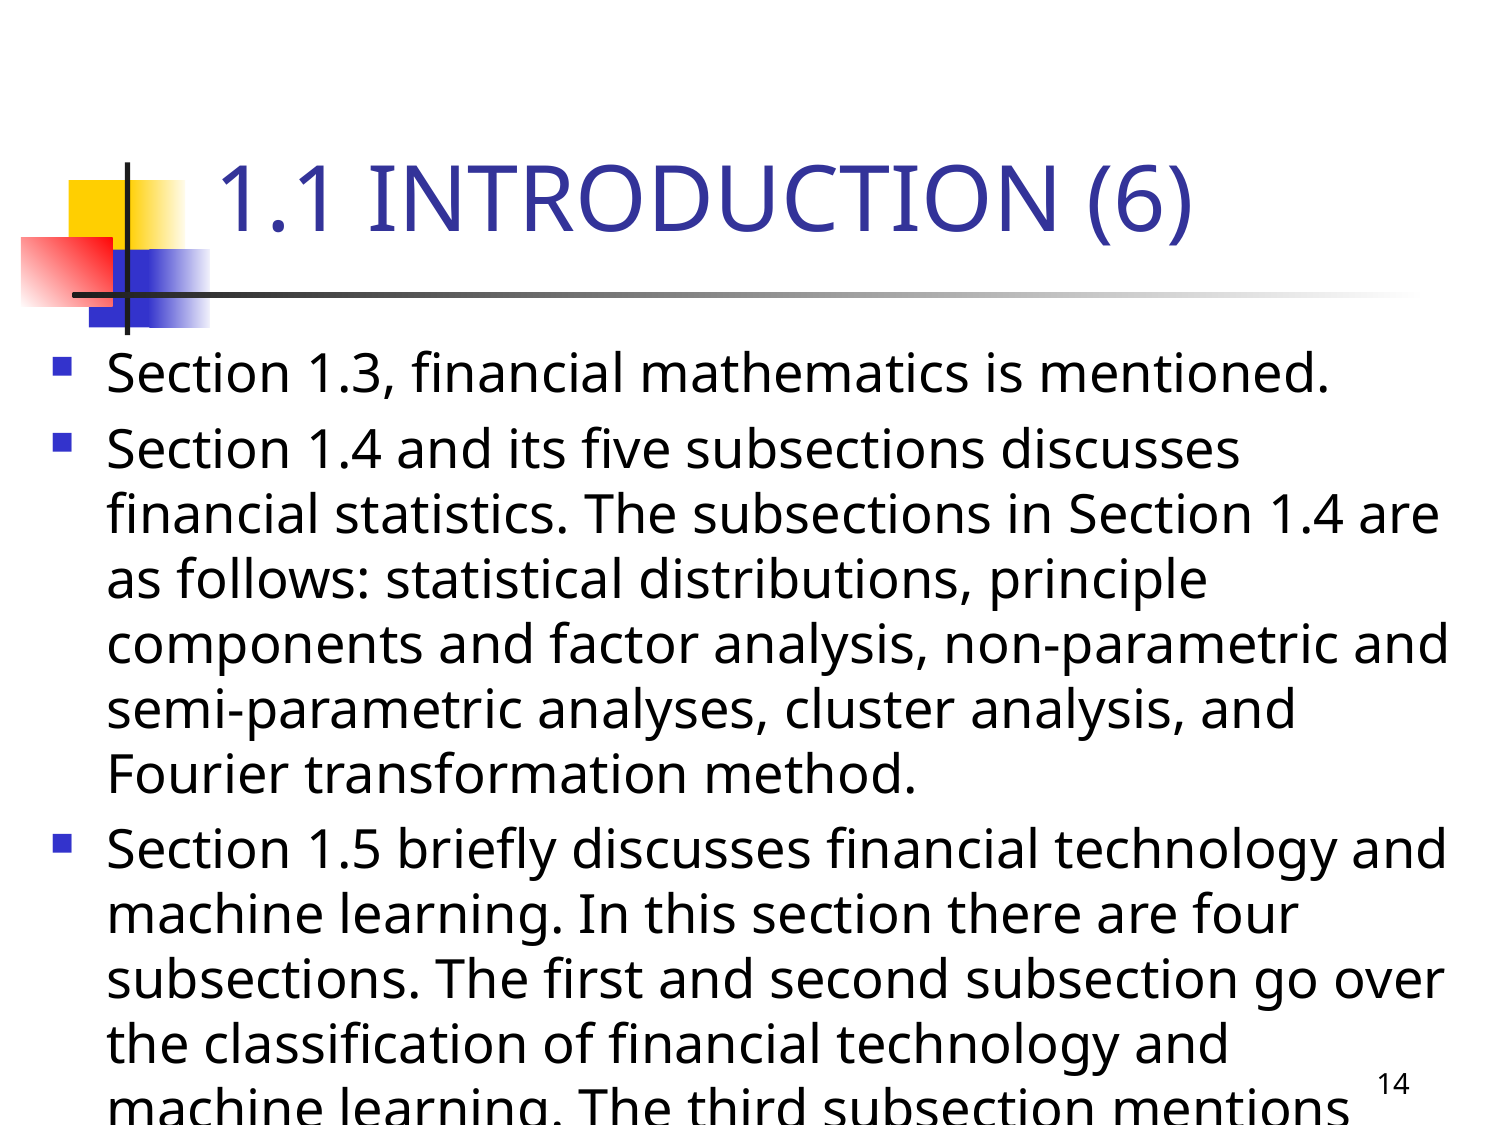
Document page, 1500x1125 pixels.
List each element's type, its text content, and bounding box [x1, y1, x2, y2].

title 1.1 INTRODUCTION (6) [198, 70, 1478, 259]
list Section 1.3, financial mathematics is mentioned. Section 1.4 and its five subsections discusses financial statistics. The subsections in Section 1.4 are as follows: statistical distributions, principle components and factor analysis, non-parametric and semi-parametric analyses, cluster analysis, and Fourier transformation method. Section 1.5 briefly discusses financial technology and machine learning. In this section there are four subsections. The first and second subsection go over the classification of financial technology and machine learning. The third subsection mentions machine learning applications, and the fifth [34, 330, 1470, 1102]
slide_number 14 [1112, 1102, 1426, 1113]
